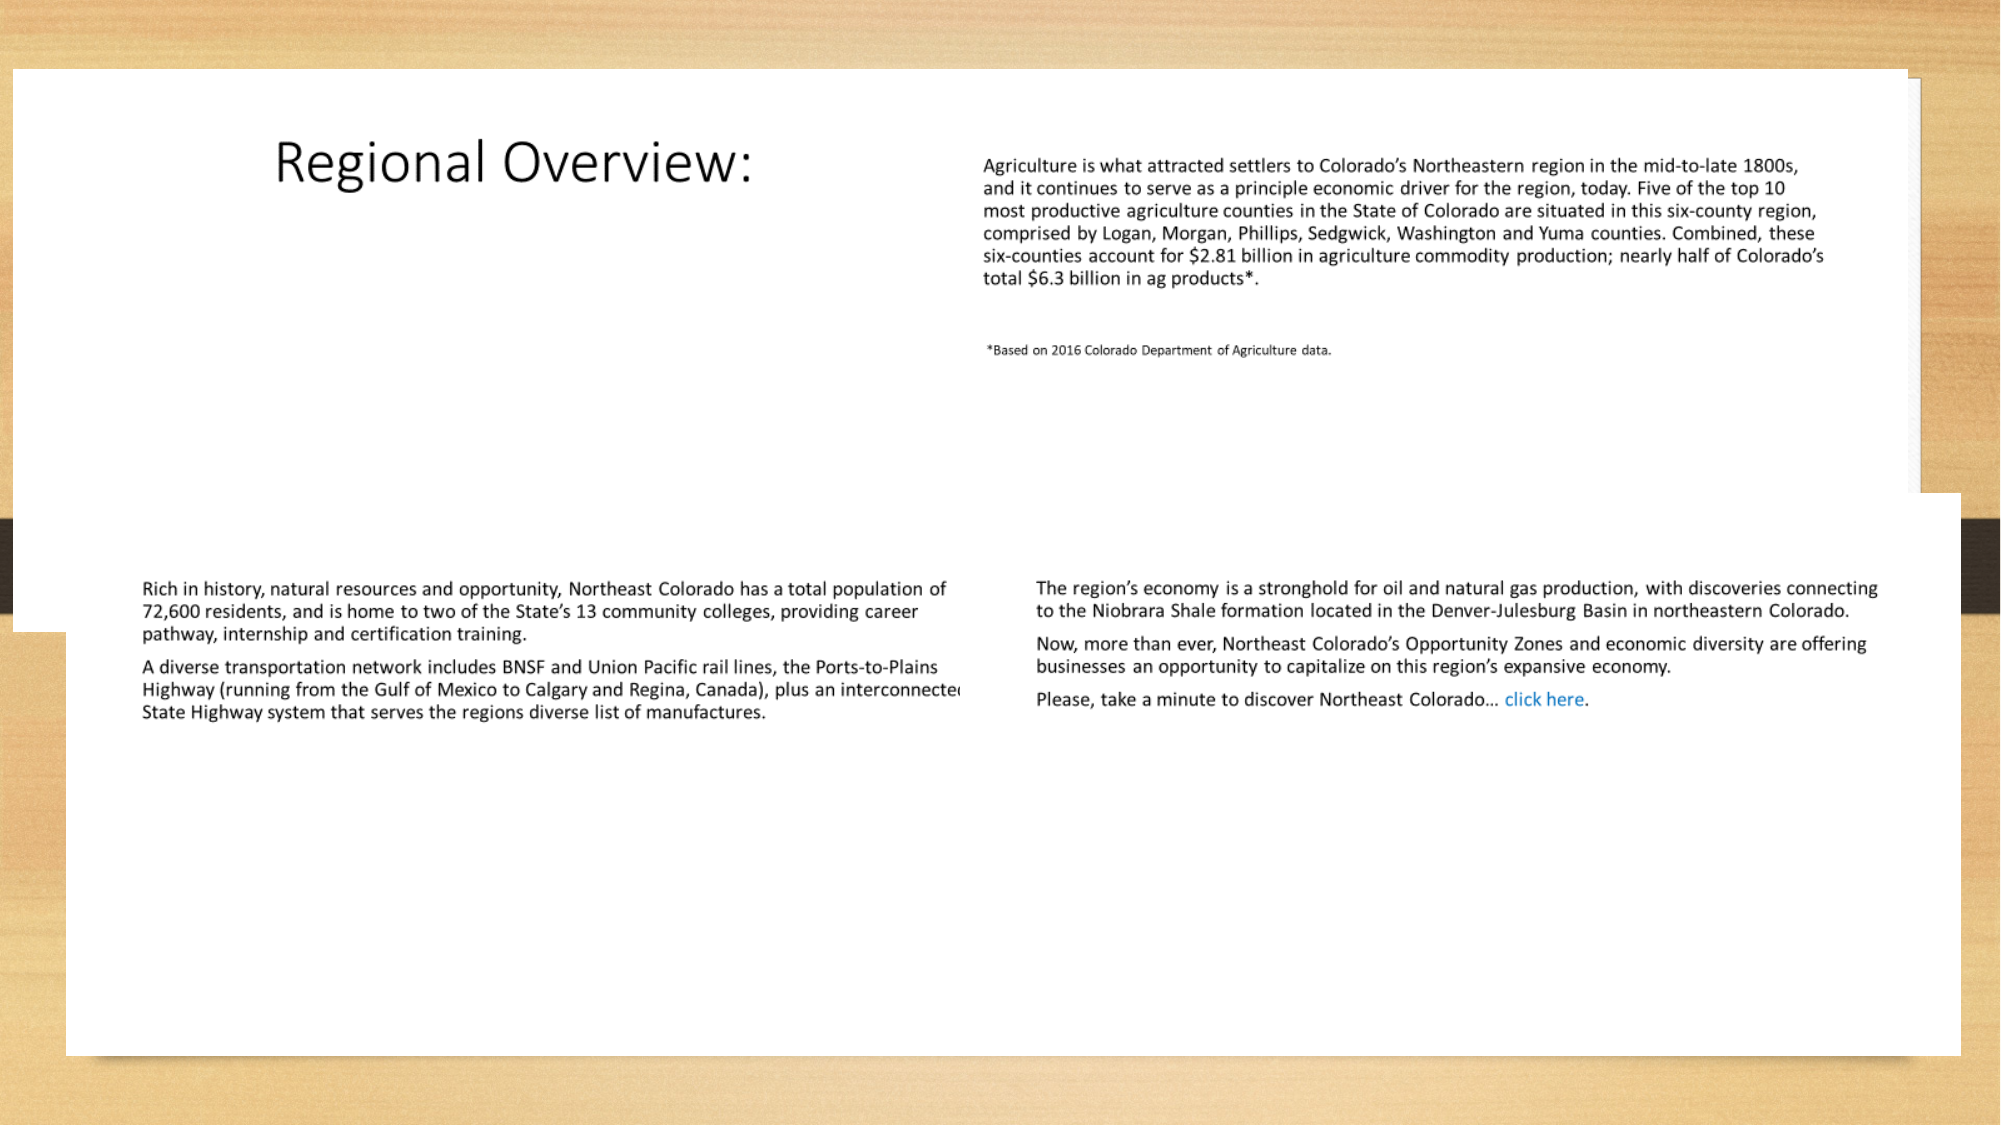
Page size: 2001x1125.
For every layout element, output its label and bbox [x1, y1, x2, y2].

list [13, 69, 907, 633]
picture [0, 0, 2001, 1125]
